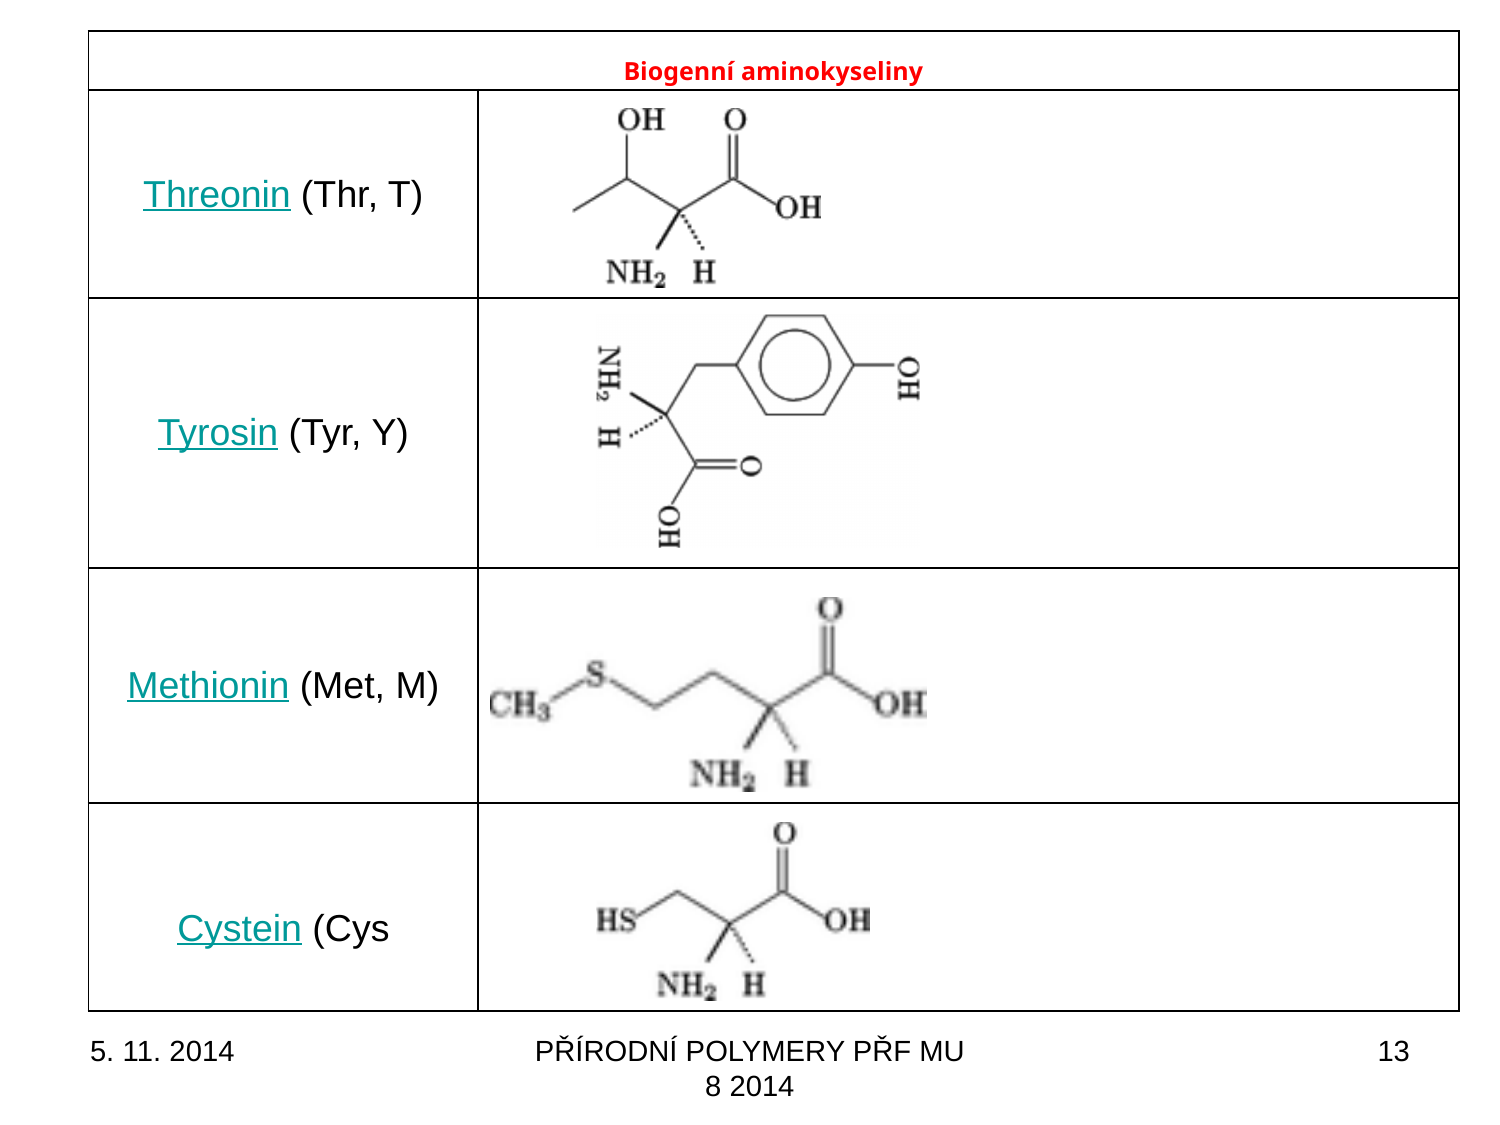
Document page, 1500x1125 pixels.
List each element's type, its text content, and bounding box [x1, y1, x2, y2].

slide_number 5. 11. 2014 [74, 1024, 426, 1103]
table_cell Tyrosin (Tyr, Y) [89, 299, 477, 567]
slide_number 13 [1074, 1024, 1426, 1103]
table_cell [479, 91, 1458, 297]
table_cell [880, 299, 1458, 567]
table_cell [479, 299, 636, 567]
picture [596, 822, 870, 1001]
table_cell Methionin (Met, M) [89, 569, 477, 802]
footer PŘÍRODNÍ POLYMERY PŘF MU 8 2014 [512, 1024, 988, 1103]
table_cell [479, 569, 1458, 802]
table_header Biogenní aminokyseliny [89, 32, 1458, 89]
picture [489, 597, 927, 792]
table_cell Cystein (Cys [89, 804, 477, 1010]
table_cell Threonin (Thr, T) [89, 91, 477, 297]
table_cell [479, 804, 1458, 1010]
picture [572, 107, 919, 593]
